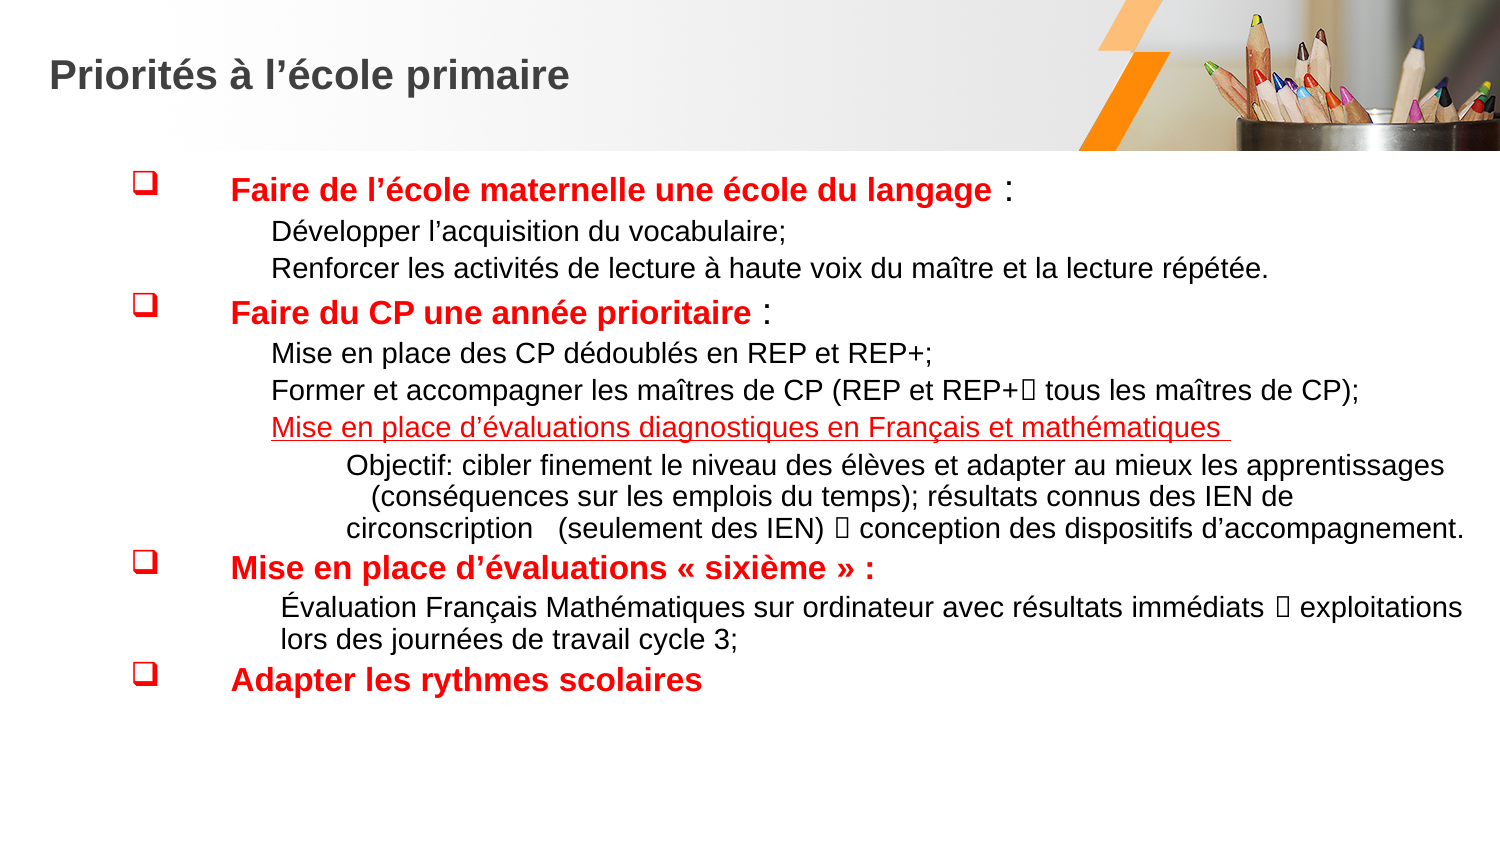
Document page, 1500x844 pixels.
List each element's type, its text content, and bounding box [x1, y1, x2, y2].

title Priorités à l’école primaire [0, 0, 1500, 114]
list Faire de l’école maternelle une école du langage : Développer l’acquisition du vocabulaire; Renforcer les activités de lecture à haute voix du maître et la lecture répétée. Faire du CP une année prioritaire : Mise en place des CP dédoublés en REP et REP+; Former et accompagner les maîtres de CP (REP et REP+ tous les maîtres de CP); Mise en place d’évaluations diagnostiques en Français et mathématiques Objectif: cibler finement le niveau des élèves et adapter au mieux les apprentissages (conséquences sur les emplois du temps); résultats connus des IEN de circonscription (seulement des IEN)  conception des dispositifs d’accompagnement. Mise en place d’évaluations « sixième » : Évaluation Français Mathématiques sur ordinateur avec résultats immédiats  exploitations lors des journées de travail cycle 3; Adapter les rythmes scolaires [0, 114, 1500, 844]
